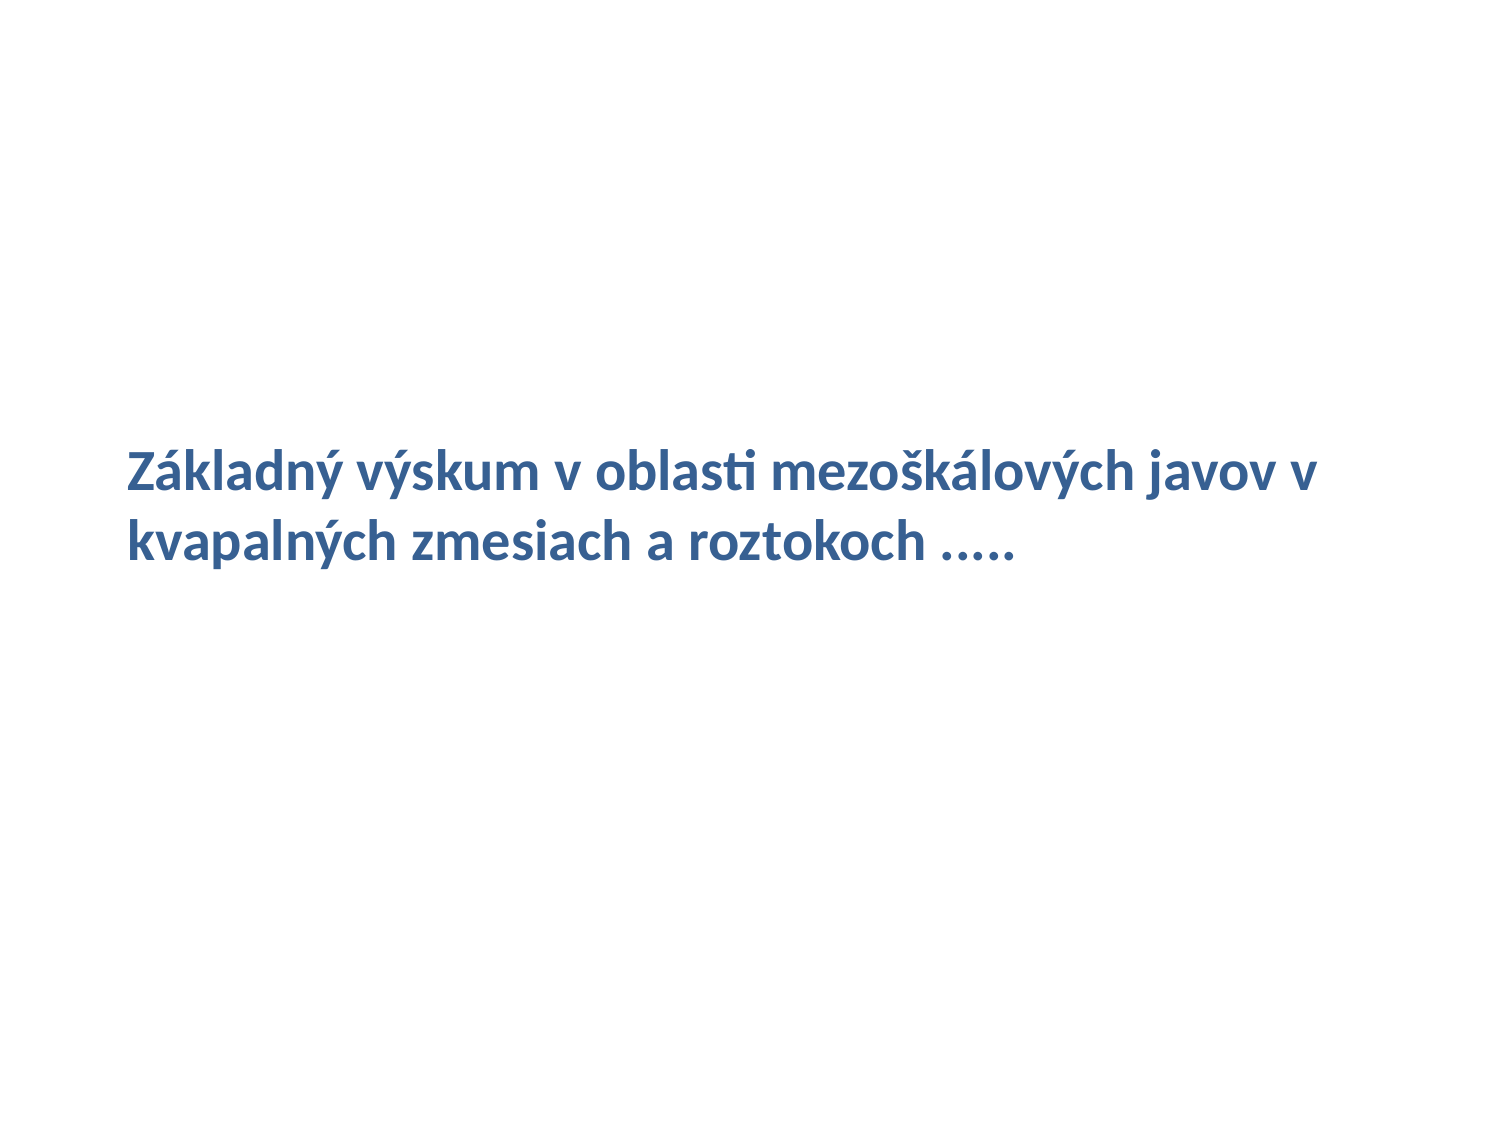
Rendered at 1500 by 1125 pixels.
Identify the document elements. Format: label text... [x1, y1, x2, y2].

text_box Základný výskum v oblasti mezoškálových javov v kvapalných zmesiach a roztokoch ..... [112, 425, 1433, 650]
